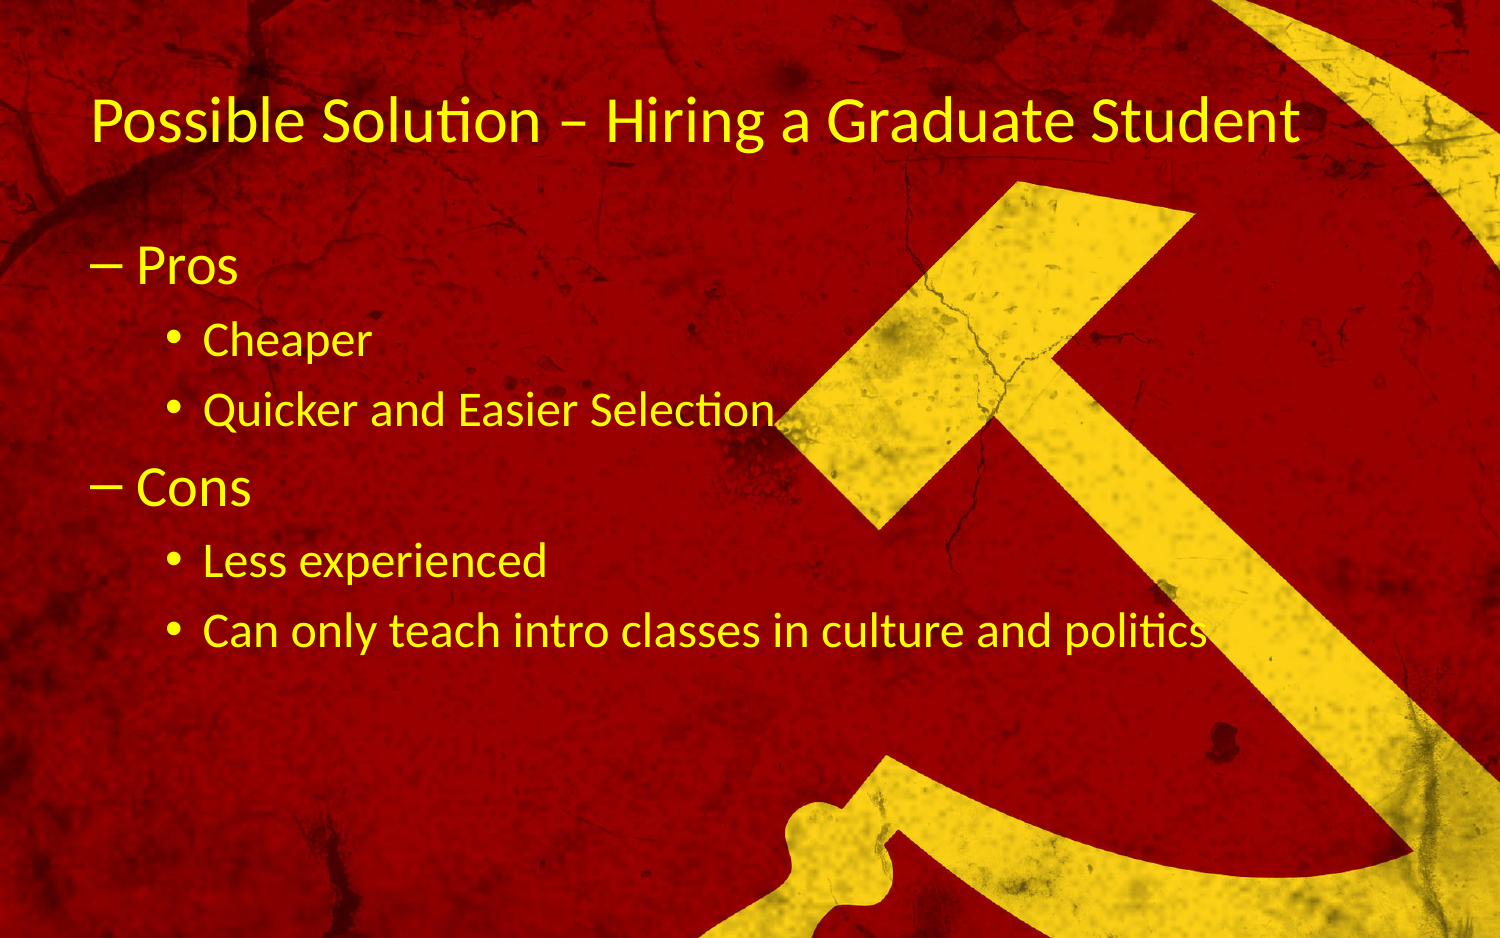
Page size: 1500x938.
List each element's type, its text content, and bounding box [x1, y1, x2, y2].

title Possible Solution – Hiring a Graduate Student [75, 37, 1425, 194]
list Pros Cheaper Quicker and Easier Selection Cons Less experienced Can only teach intro classes in culture and politics [0, 218, 1425, 838]
picture [0, 0, 1500, 938]
